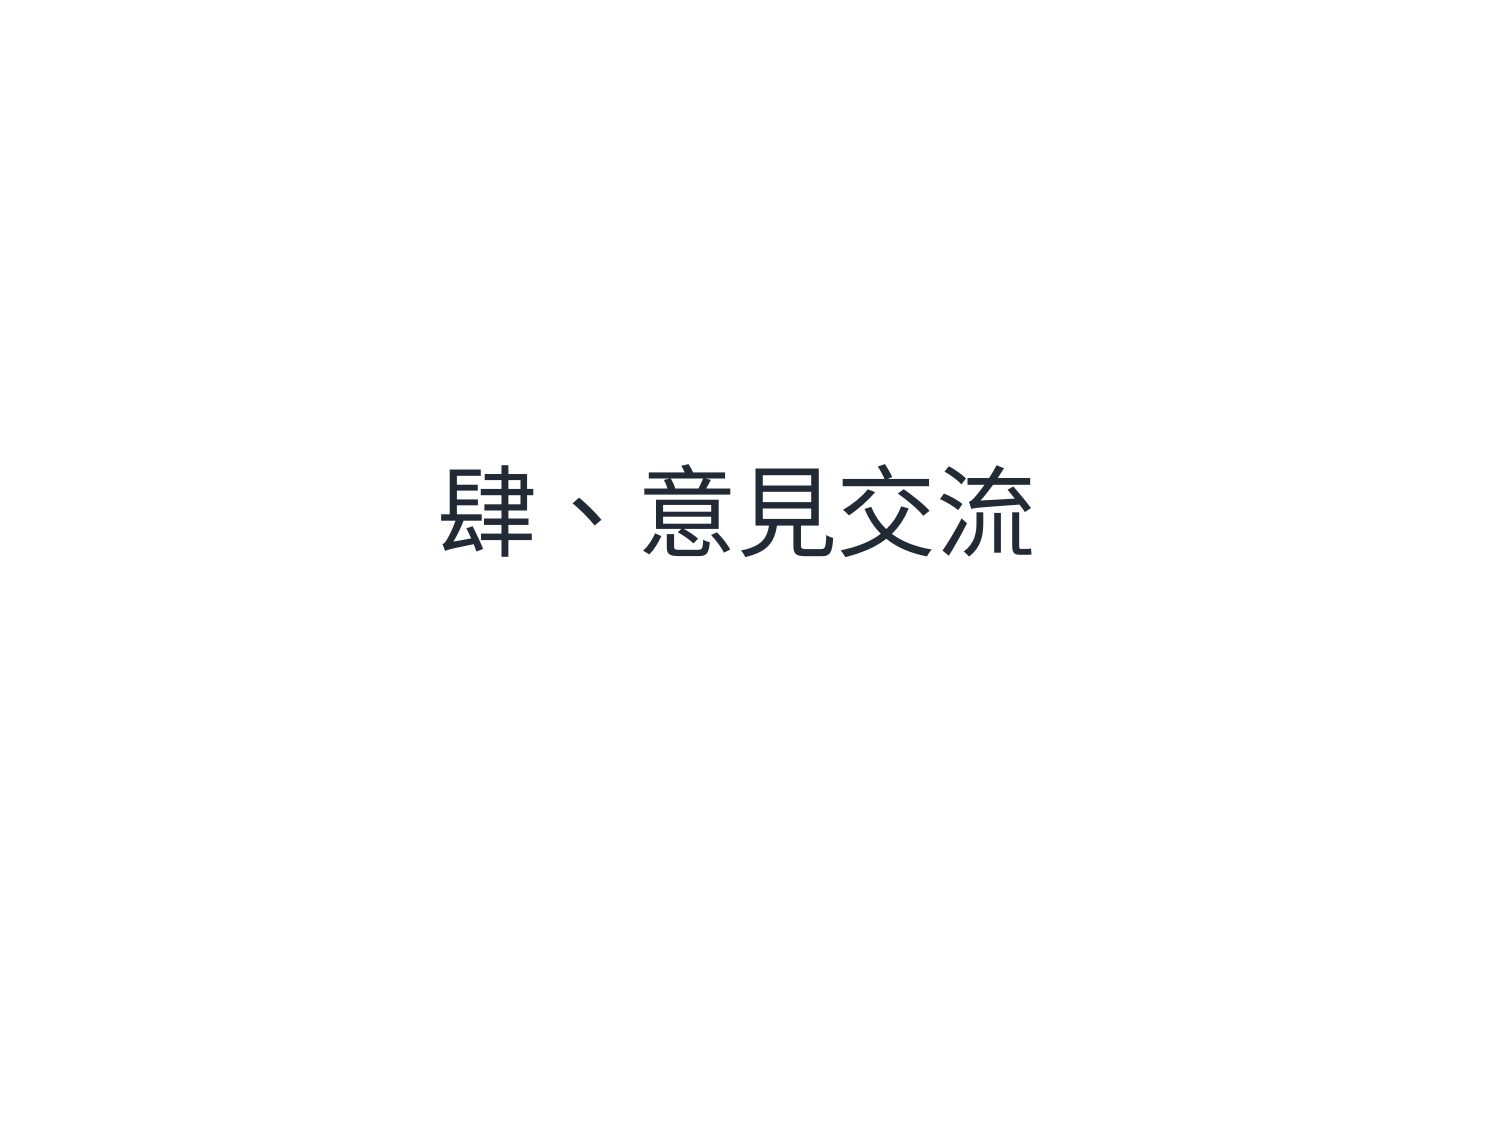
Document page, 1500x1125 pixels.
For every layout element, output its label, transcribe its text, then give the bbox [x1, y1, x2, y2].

text_box 肆、意見交流 [422, 442, 1053, 577]
